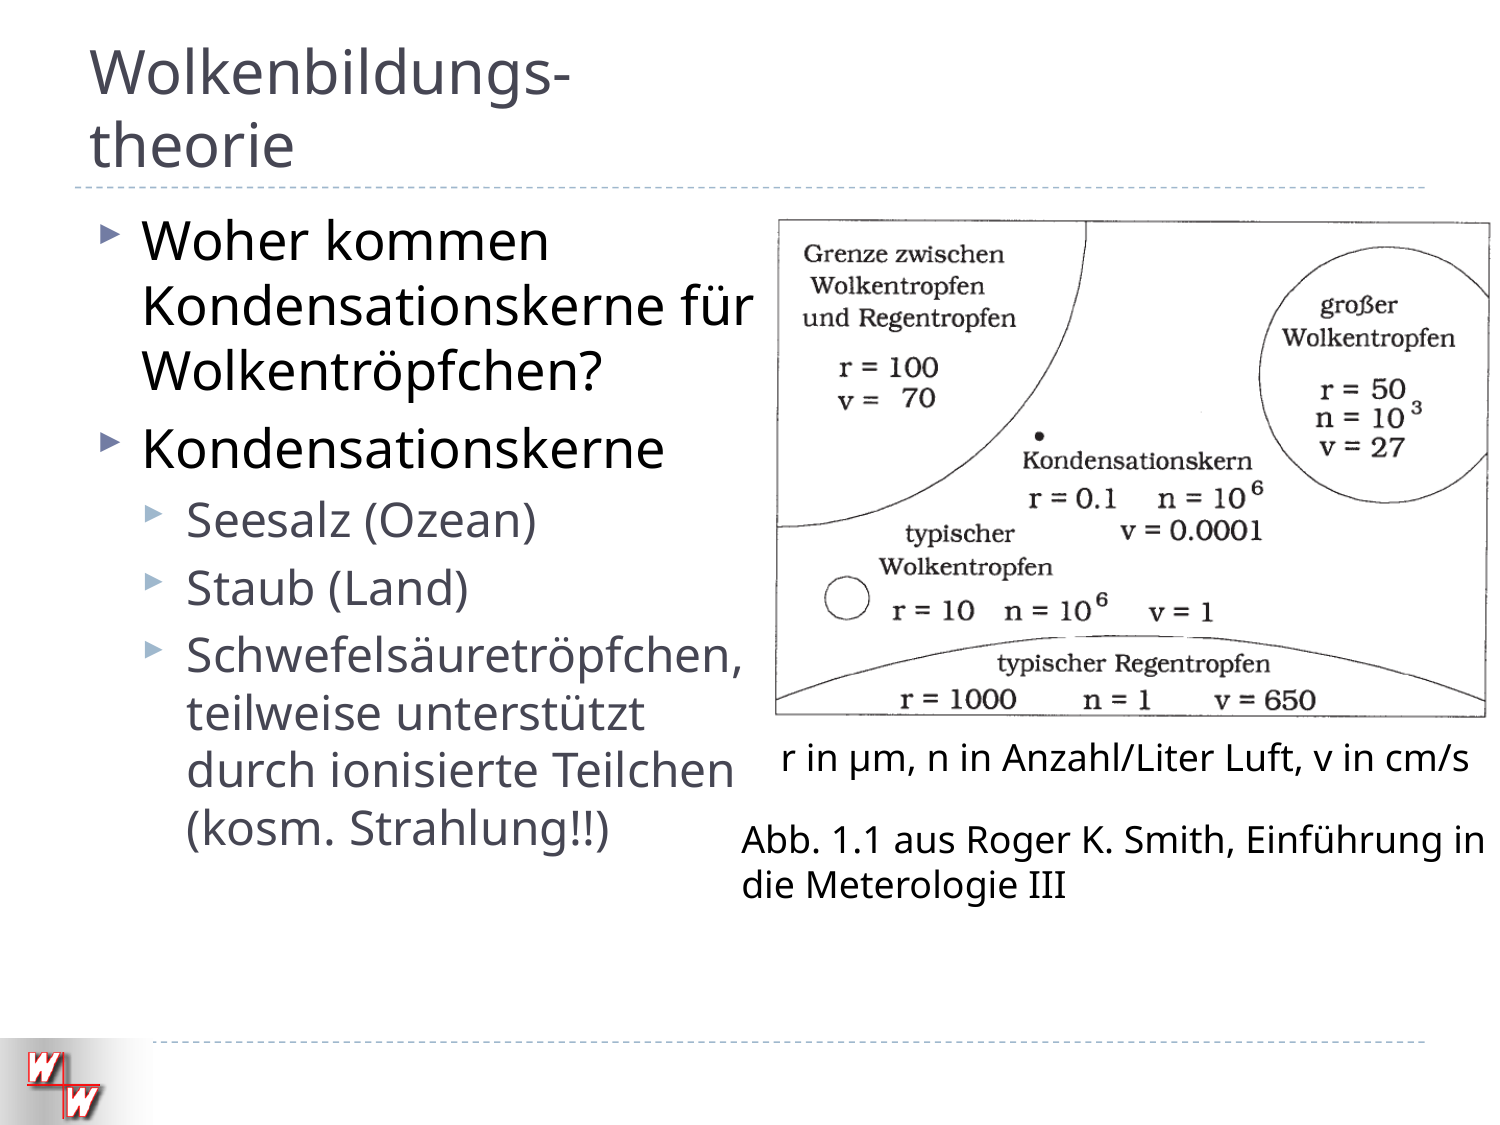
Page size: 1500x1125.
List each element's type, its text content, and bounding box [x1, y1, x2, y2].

picture [0, 1038, 153, 1125]
picture [768, 210, 1500, 727]
text_box r in µm, n in Anzahl/Liter Luft, v in cm/s [765, 737, 1486, 787]
list Woher kommen Kondensationskerne für Wolkentröpfchen? Kondensationskerne Seesalz (Ozean) Staub (Land) Schwefelsäuretröpfchen, teilweise unterstützt durch ionisierte Teilchen (kosm. Strahlung!!) [82, 199, 774, 1010]
text_box Abb. 1.1 aus Roger K. Smith, Einführung in die Meterologie III [726, 808, 1500, 914]
title Wolkenbildungs- theorie [75, 24, 1425, 188]
